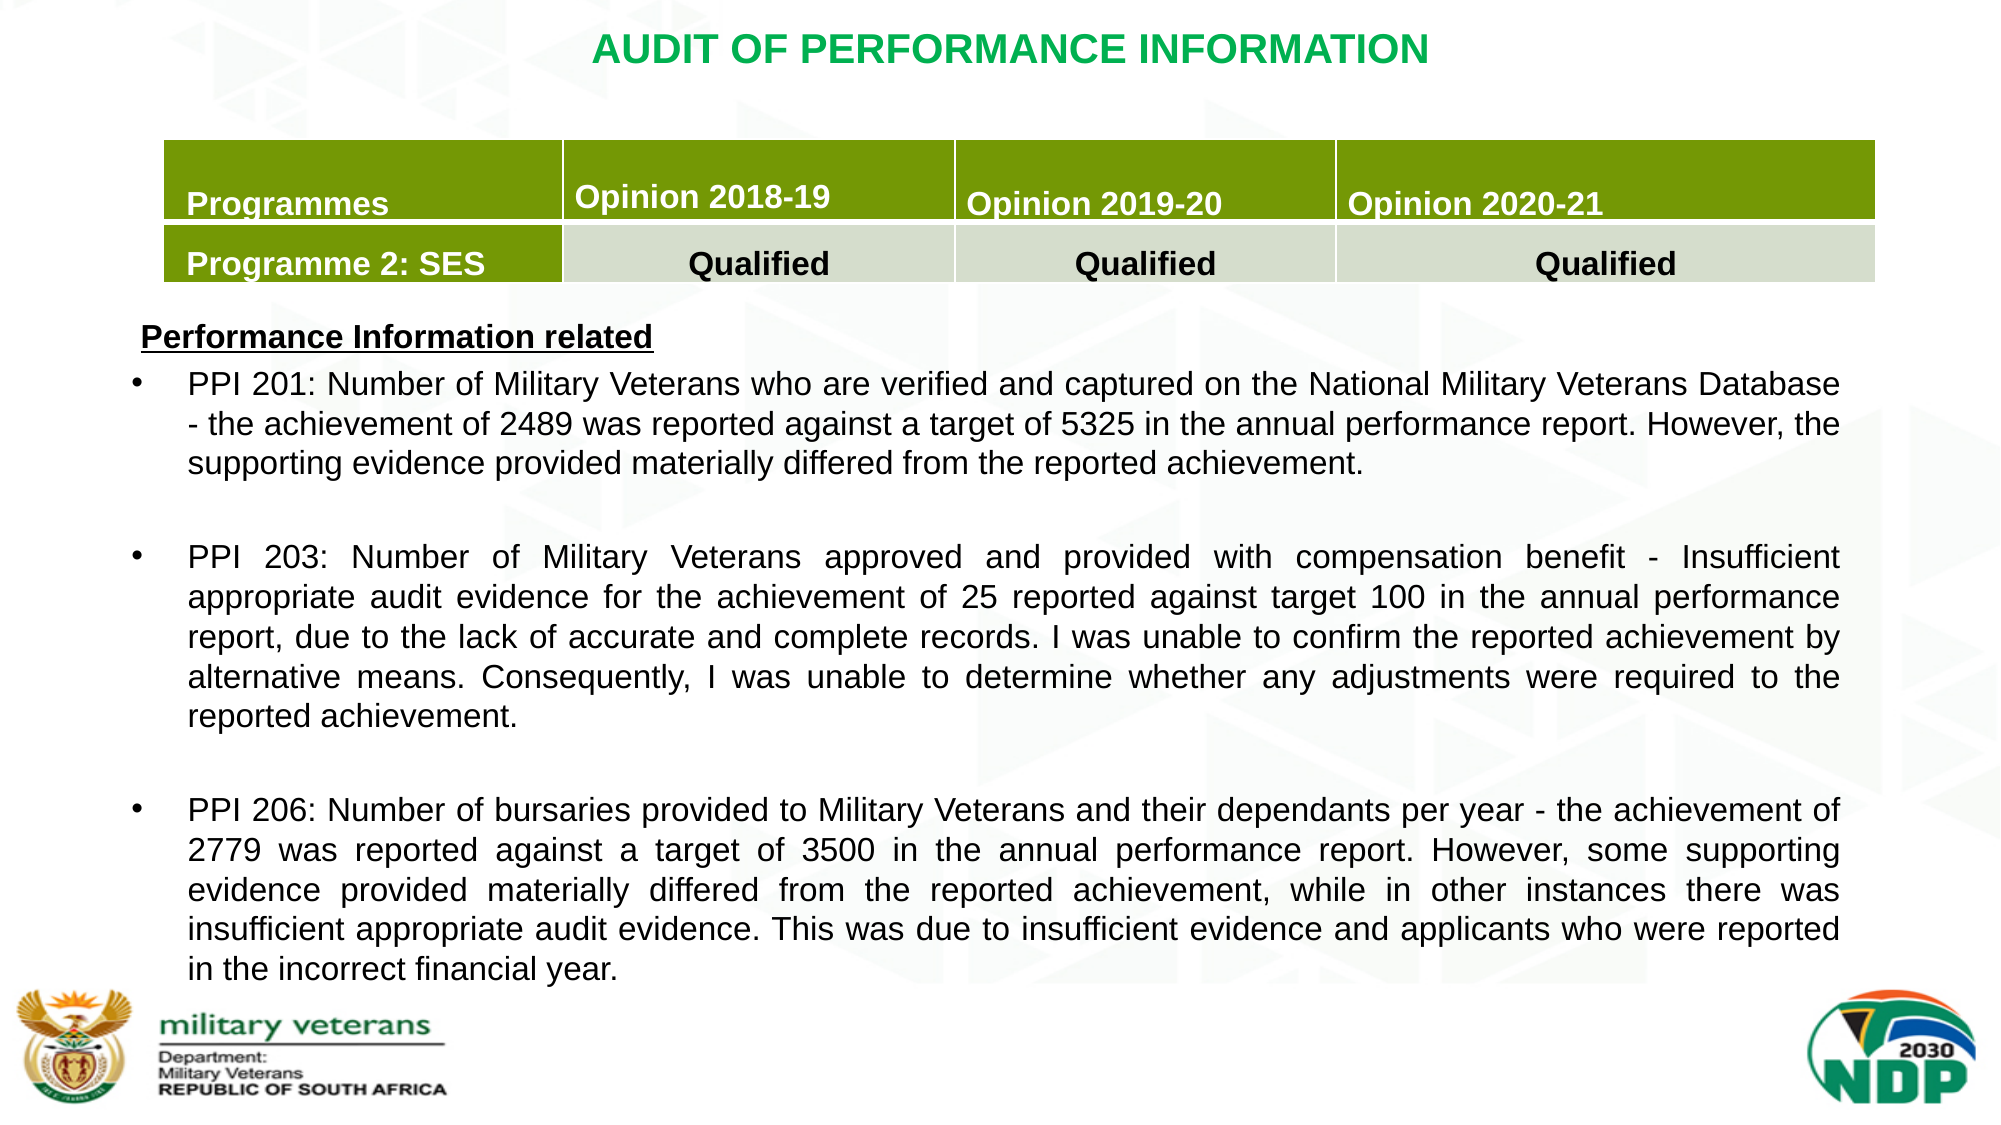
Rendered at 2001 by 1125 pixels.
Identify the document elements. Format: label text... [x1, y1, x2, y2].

table_cell Qualified [1337, 225, 1875, 282]
table_cell Qualified [956, 225, 1335, 282]
table_header Opinion 2020-21 [1337, 140, 1875, 219]
table_cell Programme 2: SES [164, 225, 562, 282]
list Performance Information related PPI 201: Number of Military Veterans who are verified and captured on the National Military Veterans Database - the achievement of 2489 was reported against a target of 5325 in the annual performance report. However, the supporting evidence provided materially differed from the reported achievement. PPI 203: Number of Military Veterans approved and provided with compensation benefit - Insufficient appropriate audit evidence for the achievement of 25 reported against target 100 in the annual performance report, due to the lack of accurate and complete records. I was unable to confirm the reported achievement by alternative means. Consequently, I was unable to determine whether any adjustments were required to the reported achievement. PPI 206: Number of bursaries provided to Military Veterans and their dependants per year - the achievement of 2779 was reported against a target of 3500 in the annual performance report. However, some supporting evidence provided materially differed from the reported achievement, while in other instances there was insufficient appropriate audit evidence. This was due to insufficient evidence and applicants who were reported in the incorrect financial year. [116, 307, 1859, 1028]
table_header Opinion 2019-20 [956, 140, 1335, 219]
table_header Programmes [164, 140, 562, 219]
title AUDIT OF PERFORMANCE INFORMATION [73, 4, 1948, 90]
picture [0, 0, 2001, 1125]
table_cell Qualified [564, 225, 954, 282]
table_header Opinion 2018-19 [564, 140, 954, 219]
